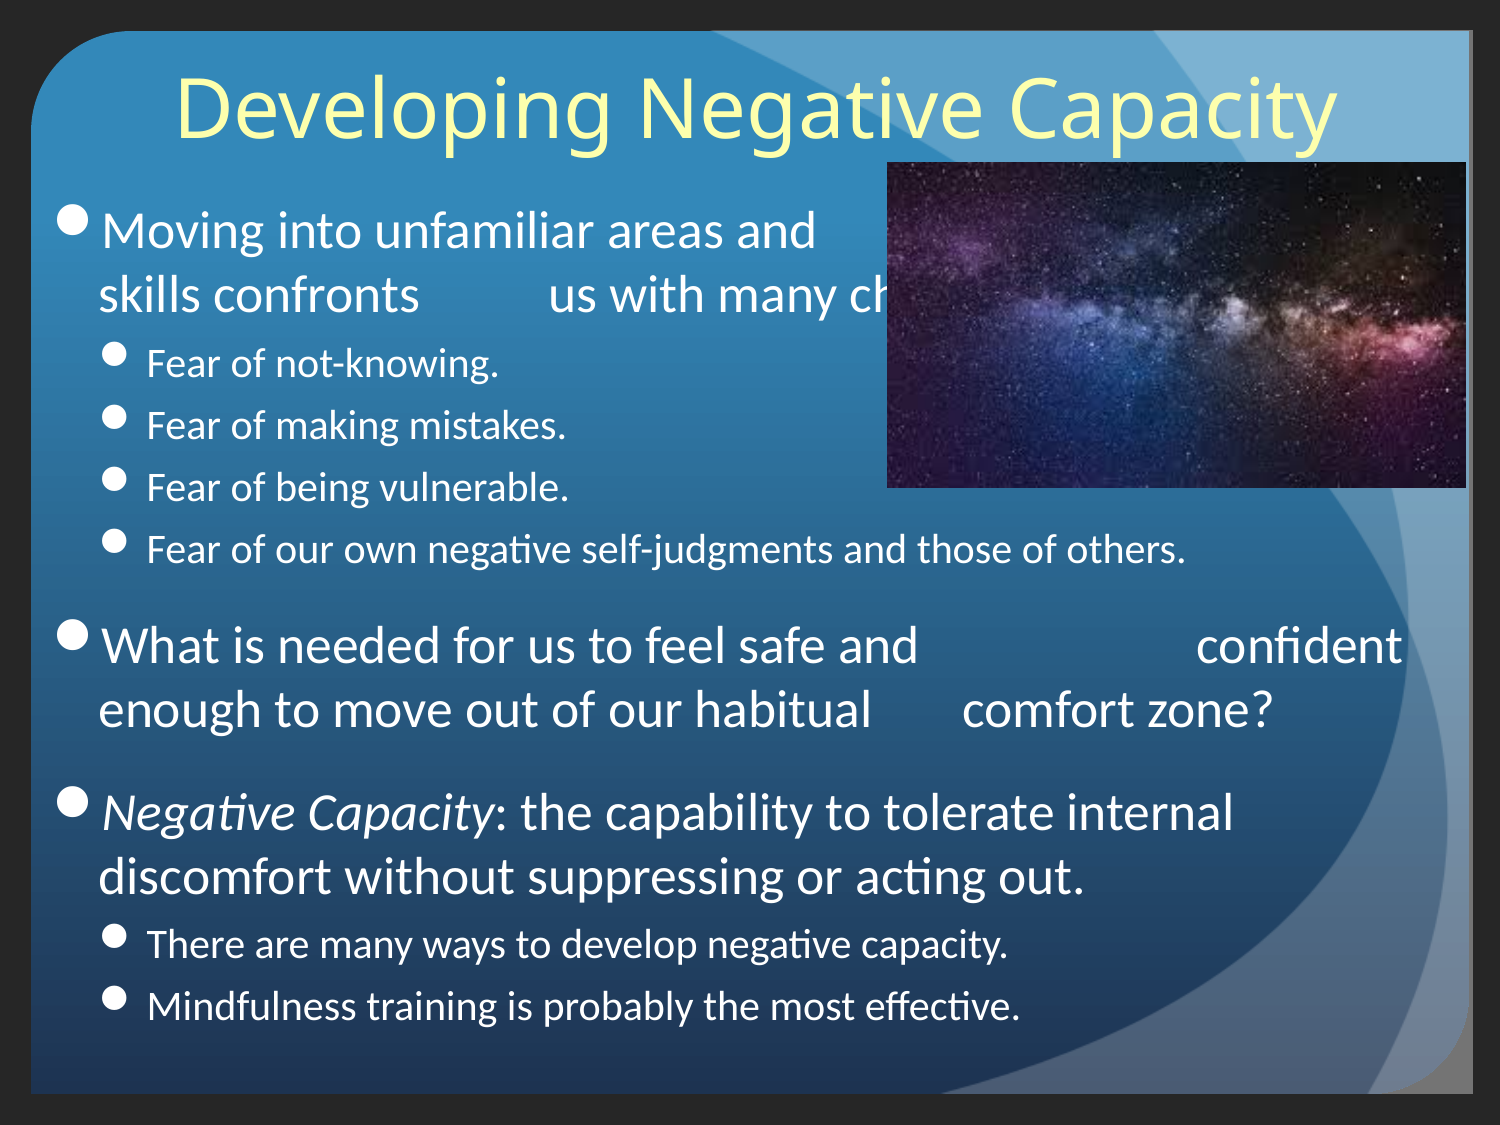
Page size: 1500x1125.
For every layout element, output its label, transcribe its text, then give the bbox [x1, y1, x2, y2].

picture [24, 30, 1473, 1094]
list Moving into unfamiliar areas and dealing with new skills confronts us with many challenges. E.g., Fear of not-knowing. Fear of making mistakes. Fear of being vulnerable. Fear of our own negative self-judgments and those of others. What is needed for us to feel safe and confident enough to move out of our habitual comfort zone? Negative Capacity: the capability to tolerate internal discomfort without suppressing or acting out. There are many ways to develop negative capacity. Mindfulness training is probably the most effective. [37, 187, 1438, 1088]
title Developing Negative Capacity [62, 37, 1450, 163]
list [887, 162, 1467, 488]
